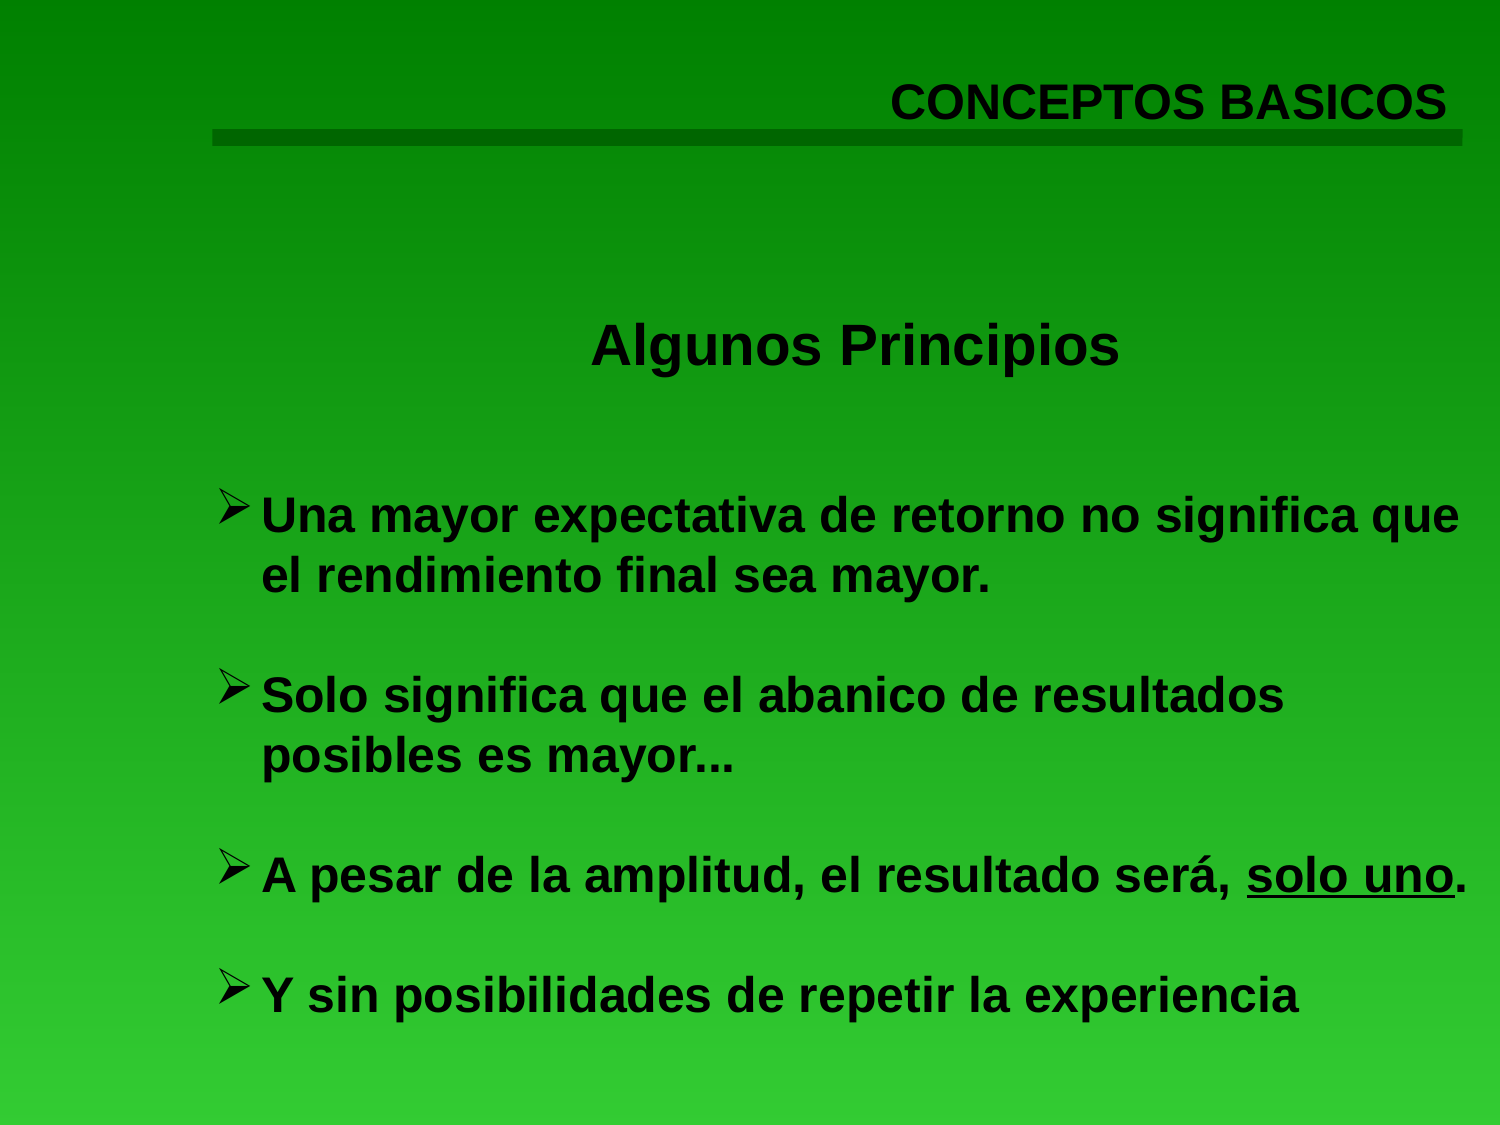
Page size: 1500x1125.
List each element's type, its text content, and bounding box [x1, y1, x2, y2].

text_box CONCEPTOS BASICOS [37, 62, 1463, 138]
text_box Una mayor expectativa de retorno no significa que el rendimiento final sea mayor. Solo significa que el abanico de resultados posibles es mayor... A pesar de la amplitud, el resultado será, solo uno. Y sin posibilidades de repetir la experiencia [200, 424, 1500, 1083]
text_box Algunos Principios [212, 299, 1500, 424]
